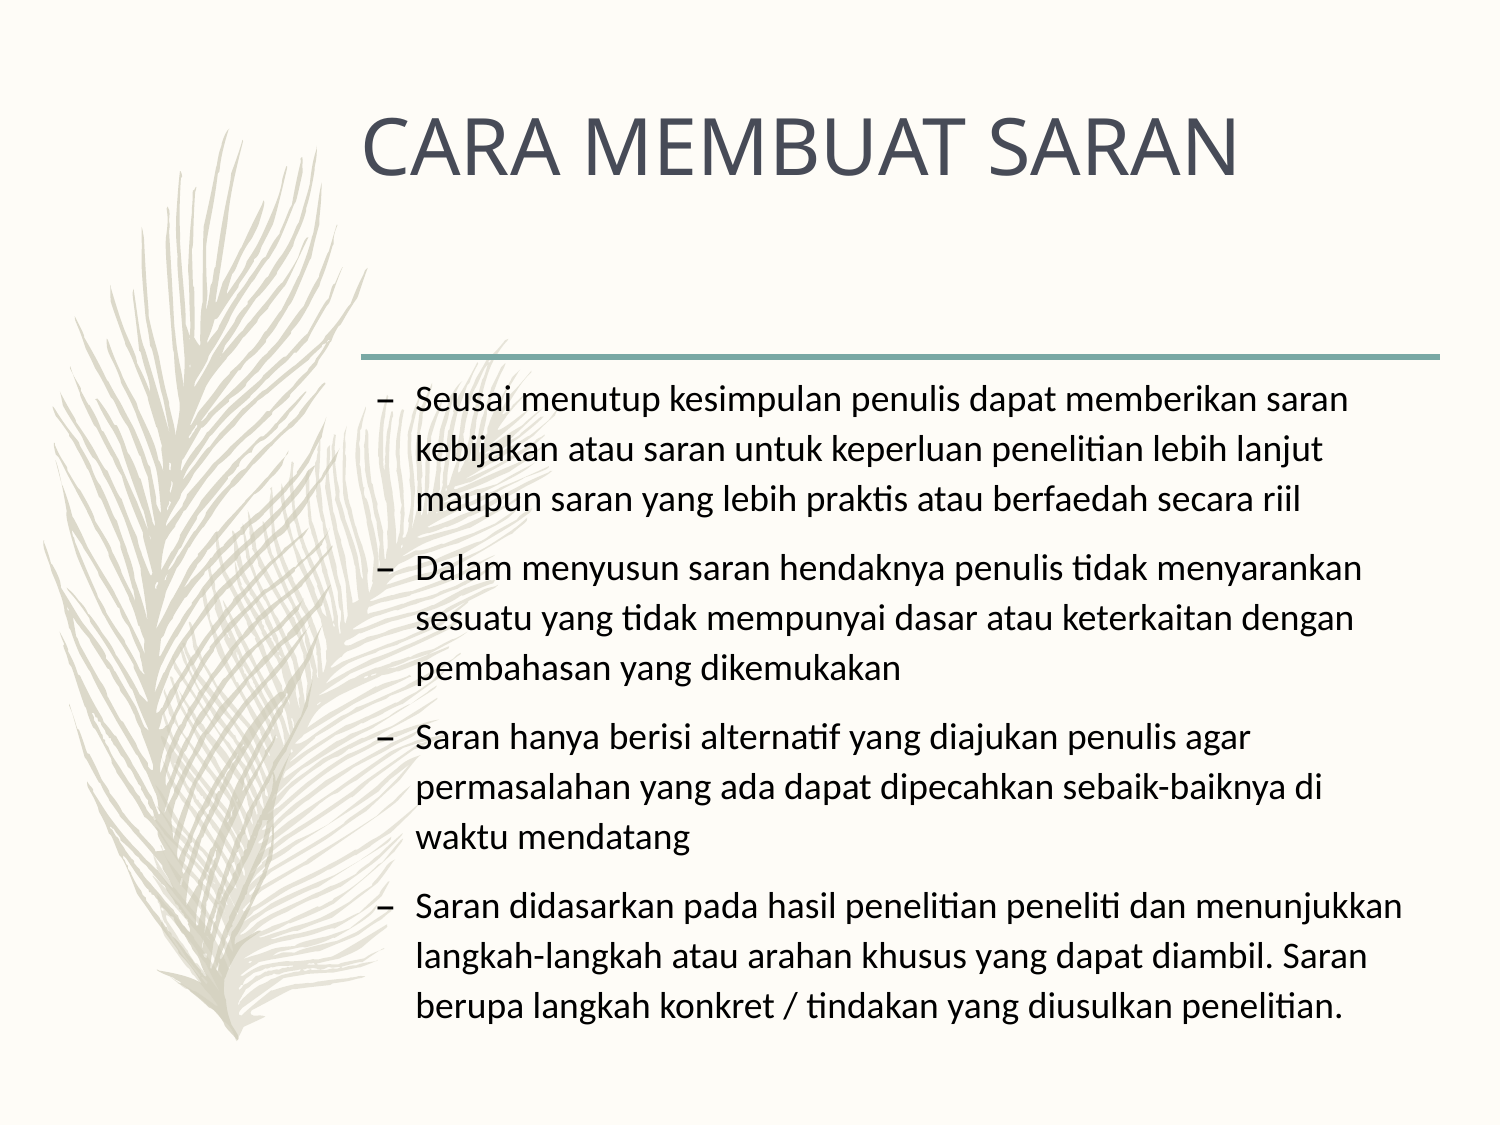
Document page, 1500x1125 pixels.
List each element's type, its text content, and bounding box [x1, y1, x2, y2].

list Seusai menutup kesimpulan penulis dapat memberikan saran kebijakan atau saran untuk keperluan penelitian lebih lanjut maupun saran yang lebih praktis atau berfaedah secara riil Dalam menyusun saran hendaknya penulis tidak menyarankan sesuatu yang tidak mempunyai dasar atau keterkaitan dengan pembahasan yang dikemukakan Saran hanya berisi alternatif yang diajukan penulis agar permasalahan yang ada dapat dipecahkan sebaik-baiknya di waktu mendatang Saran didasarkan pada hasil penelitian peneliti dan menunjukkan langkah-langkah atau arahan khusus yang dapat diambil. Saran berupa langkah konkret / tindakan yang diusulkan penelitian. [360, 361, 1440, 961]
title CARA MEMBUAT SARAN [345, 93, 1440, 350]
